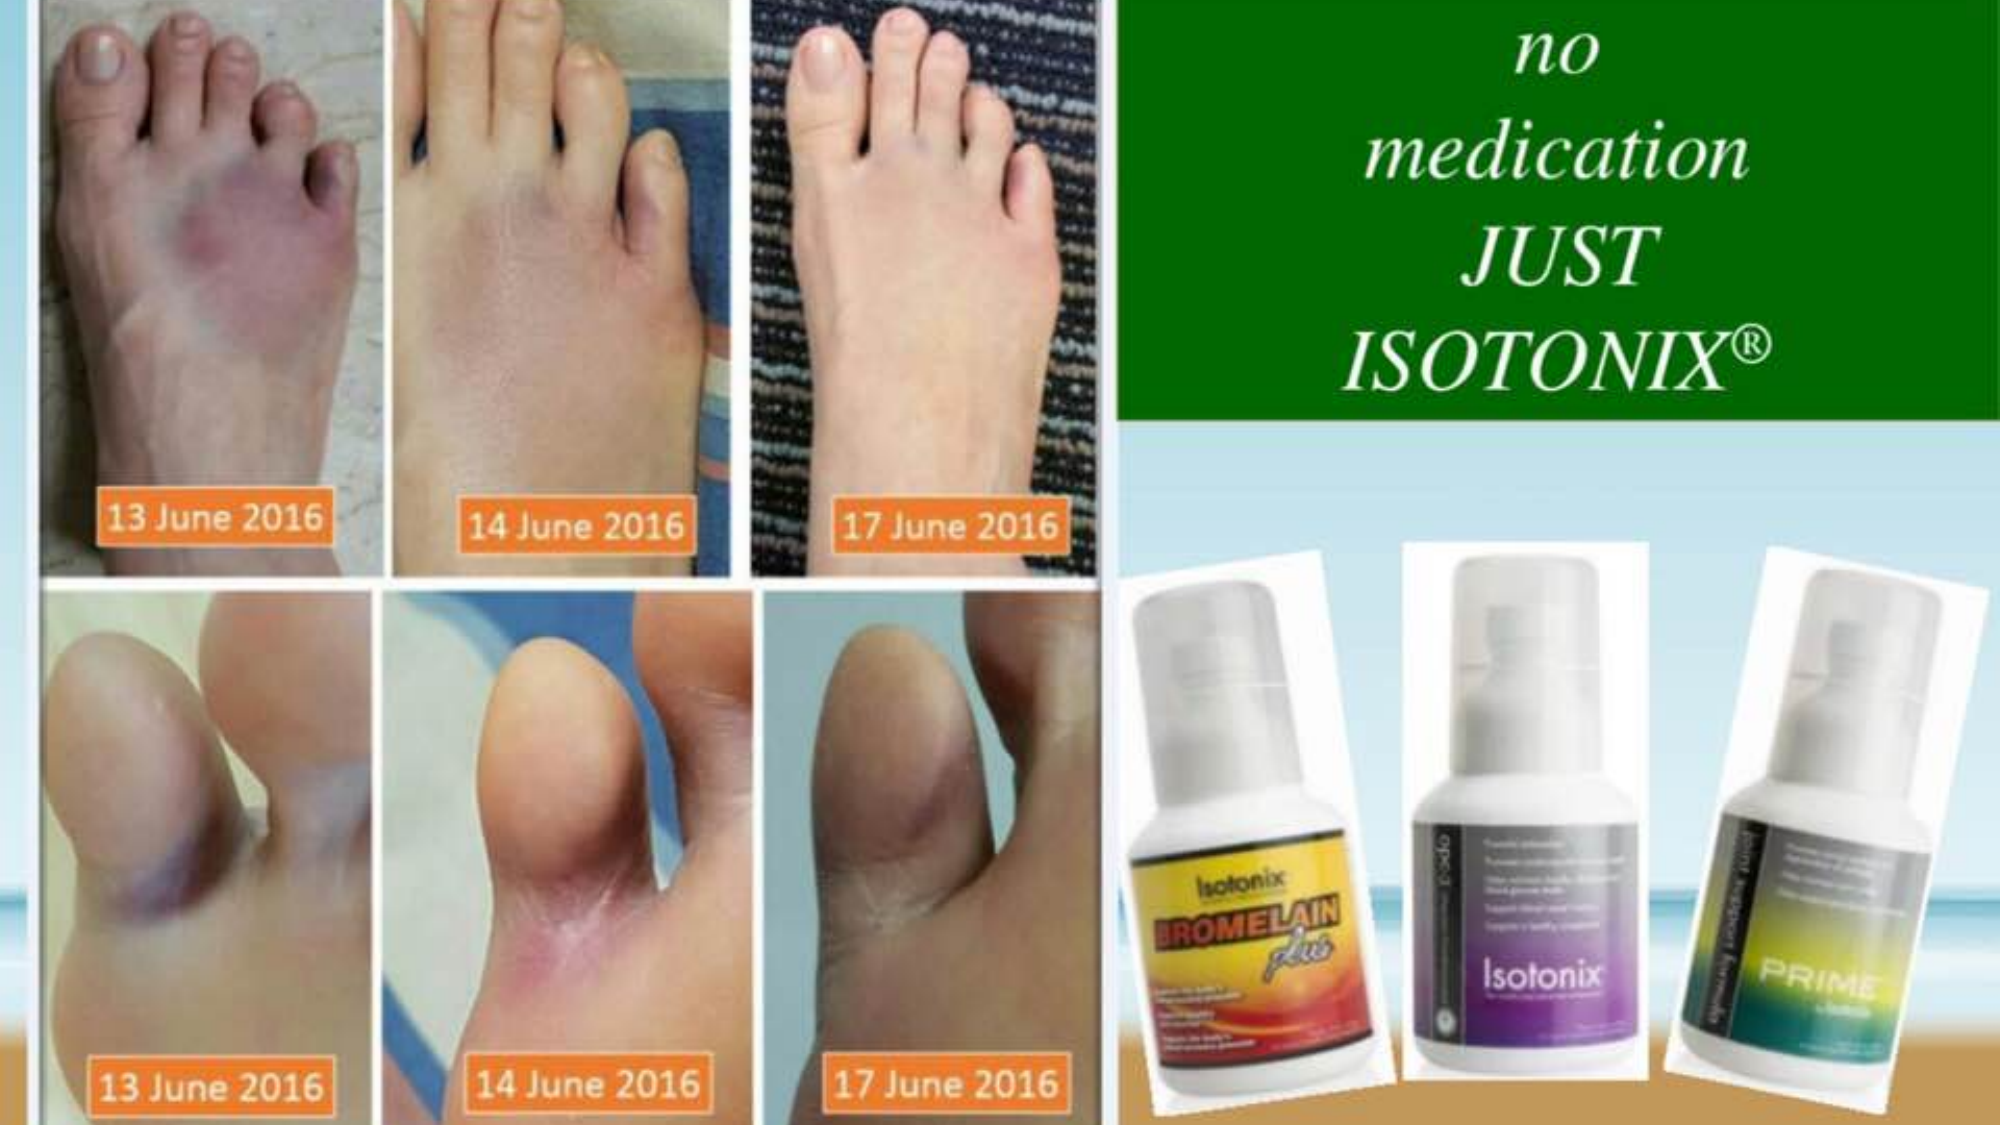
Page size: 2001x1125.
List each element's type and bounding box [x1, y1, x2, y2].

list [0, 0, 2000, 1125]
